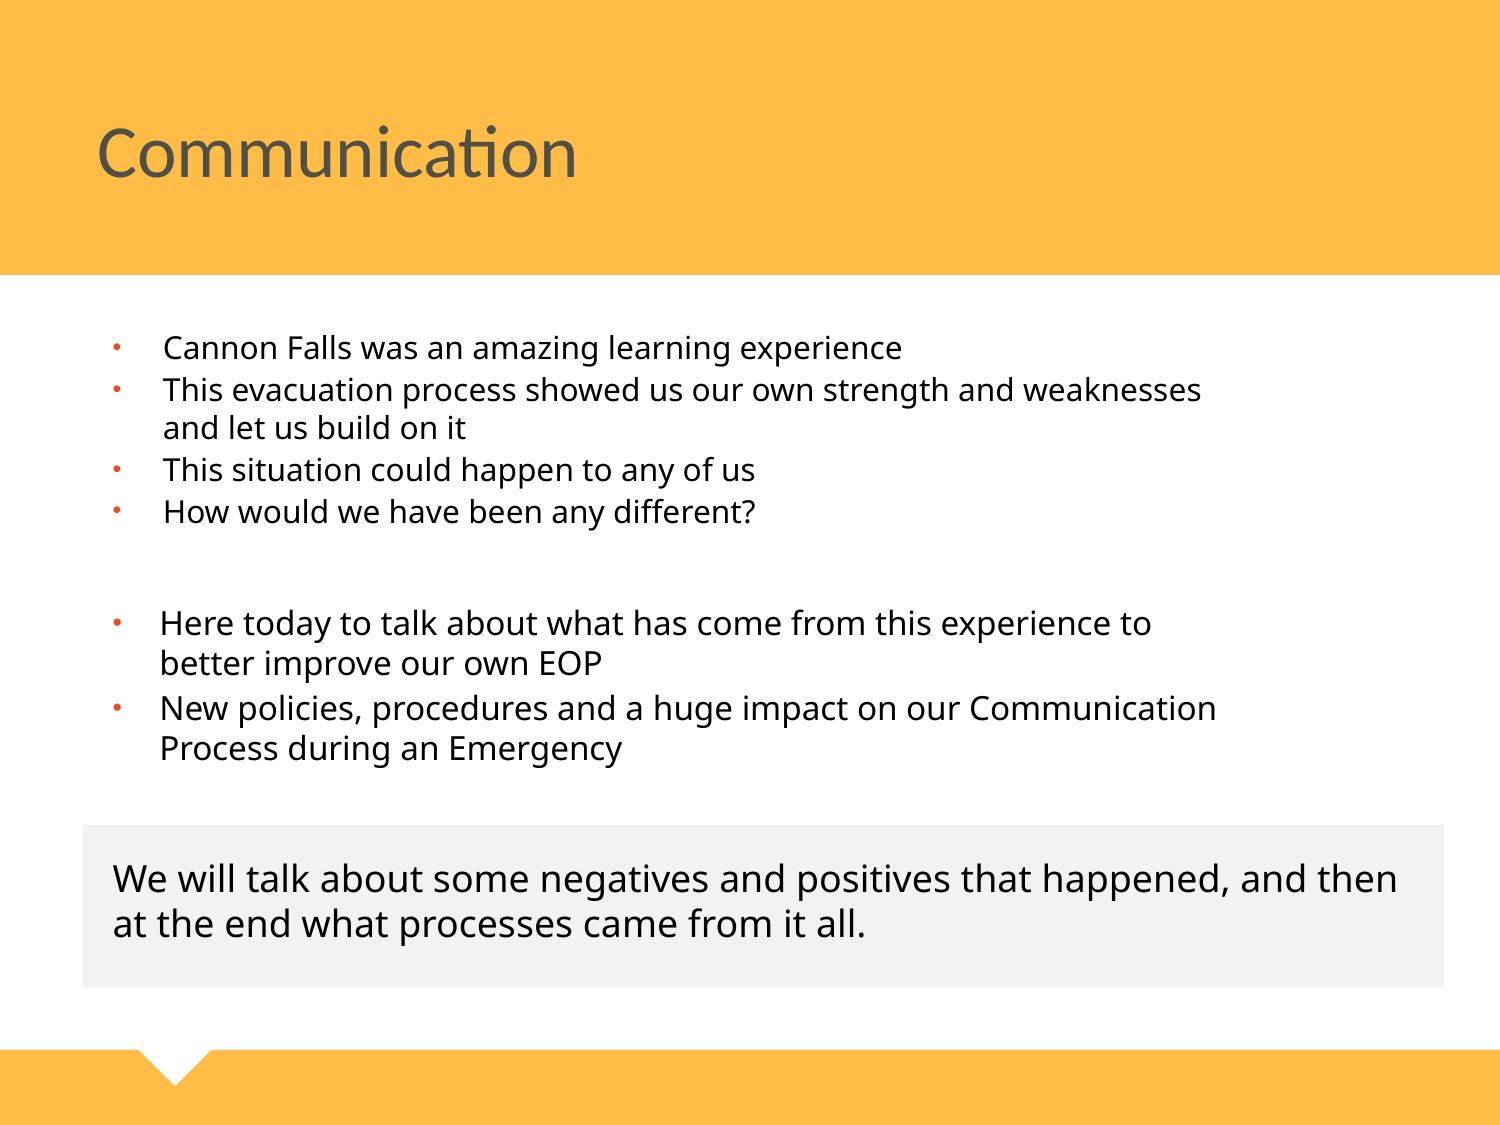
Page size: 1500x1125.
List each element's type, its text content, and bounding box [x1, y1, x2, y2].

title Communication [82, 87, 1425, 200]
list Here today to talk about what has come from this experience to better improve our own EOP New policies, procedures and a huge impact on our Communication Process during an Emergency [82, 587, 1238, 825]
list We will talk about some negatives and positives that happened, and then at the end what processes came from it all. [82, 825, 1445, 988]
list Cannon Falls was an amazing learning experience This evacuation process showed us our own strength and weaknesses and let us build on it This situation could happen to any of us How would we have been any different? [82, 312, 1250, 538]
